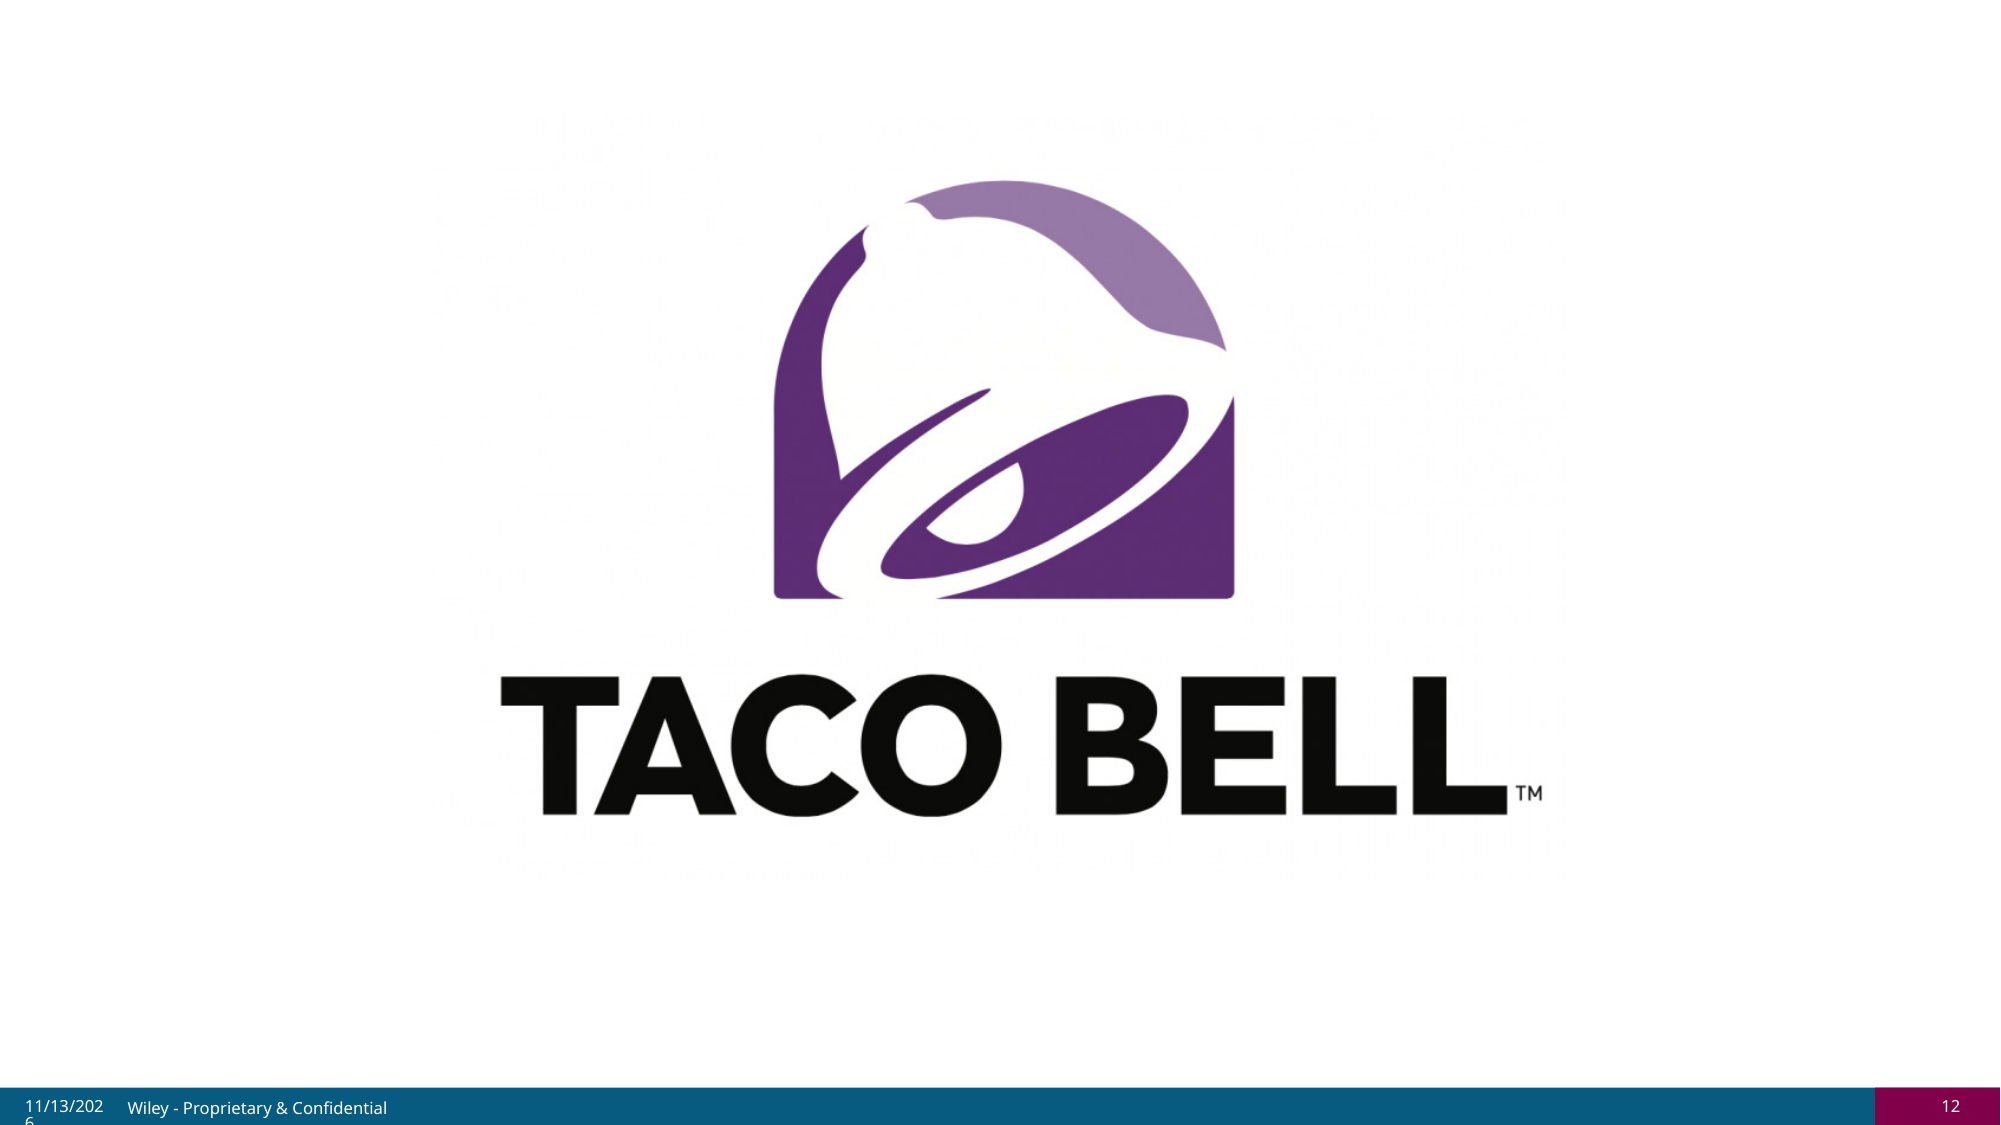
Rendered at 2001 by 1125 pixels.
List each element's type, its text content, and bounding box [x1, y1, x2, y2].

picture [432, 115, 1567, 881]
slide_number 12 [1875, 1077, 1976, 1125]
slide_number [10, 1077, 126, 1125]
